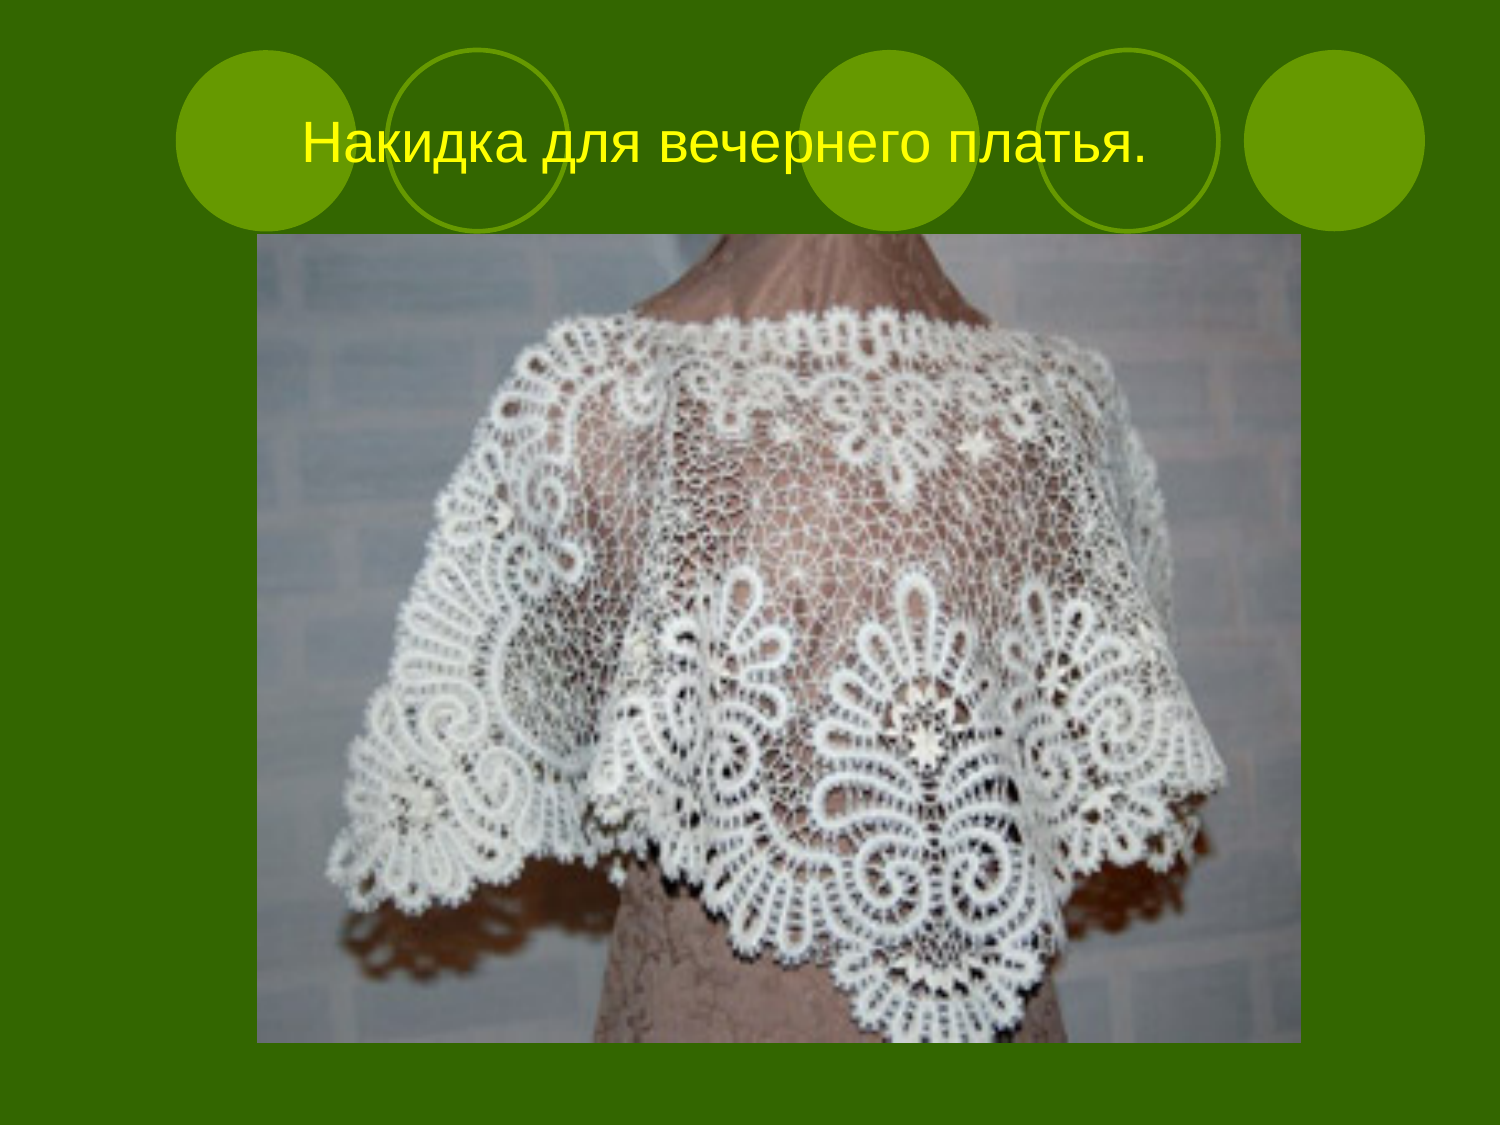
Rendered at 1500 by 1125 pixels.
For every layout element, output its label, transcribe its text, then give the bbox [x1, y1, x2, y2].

title Накидка для вечернего платья. [74, 44, 1426, 233]
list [257, 234, 1302, 1044]
